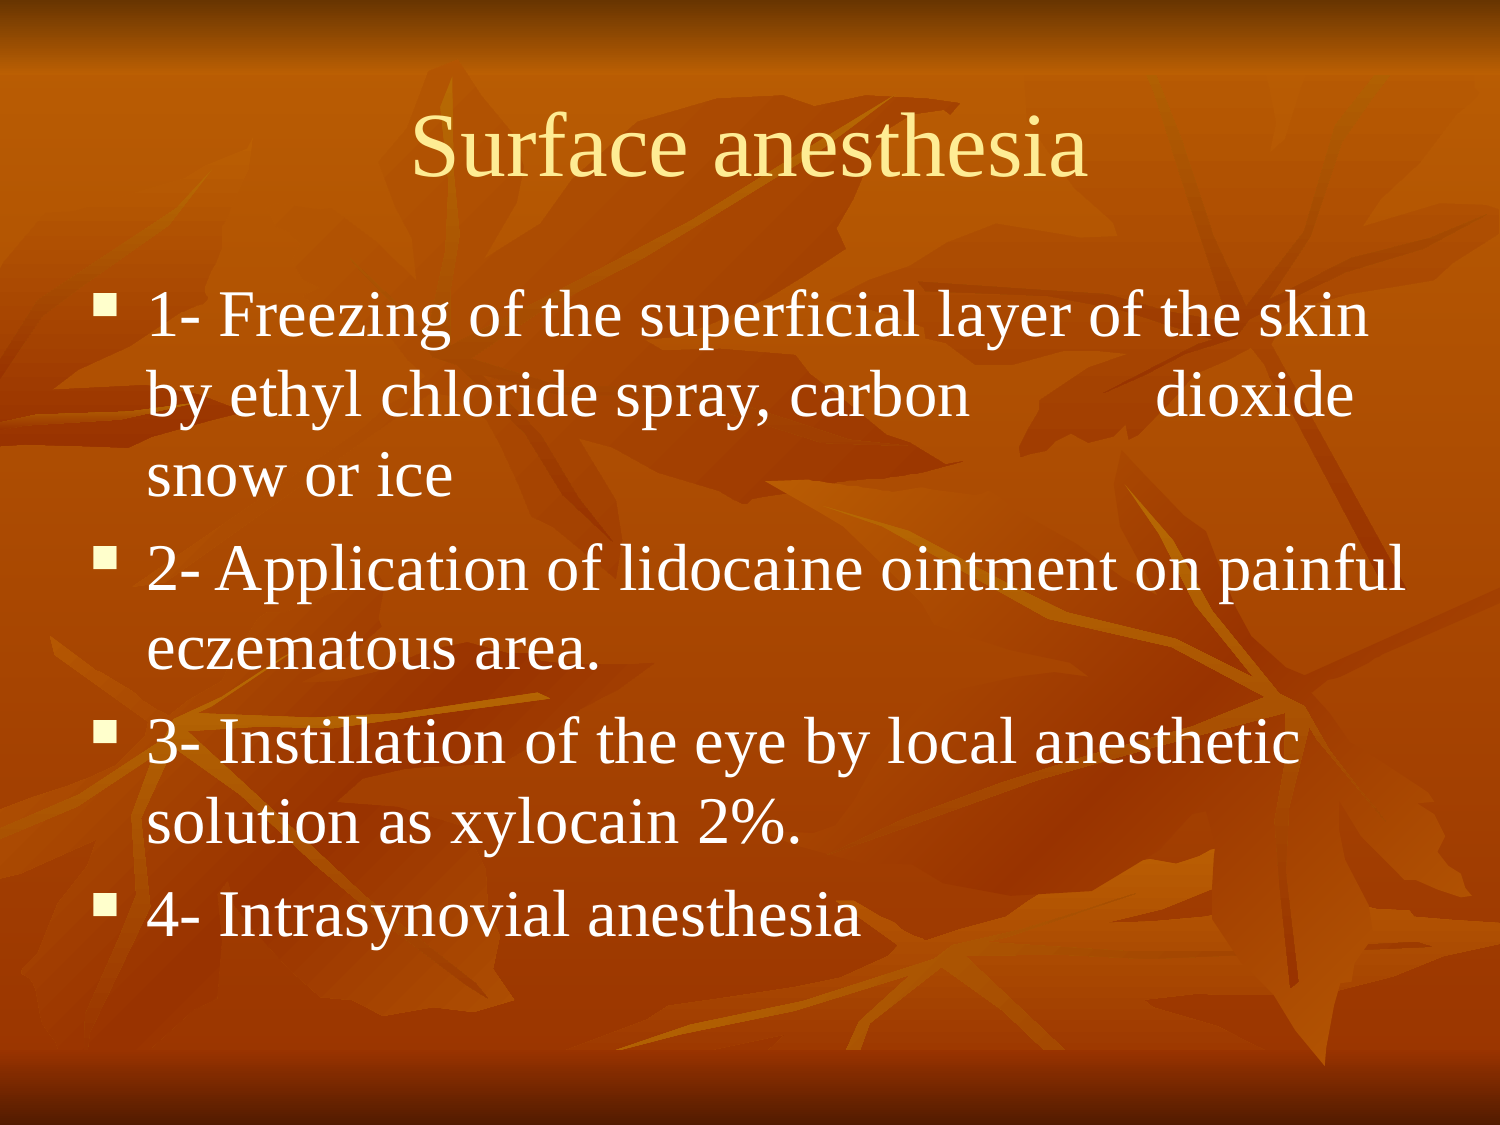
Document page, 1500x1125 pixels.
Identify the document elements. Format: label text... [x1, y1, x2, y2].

title Surface anesthesia [74, 45, 1426, 234]
list 1- Freezing of the superficial layer of the skin by ethyl chloride spray, carbon dioxide snow or ice 2- Application of lidocaine ointment on painful eczematous area. 3- Instillation of the eye by local anesthetic solution as xylocain 2%. 4- Intrasynovial anesthesia [74, 262, 1426, 1006]
